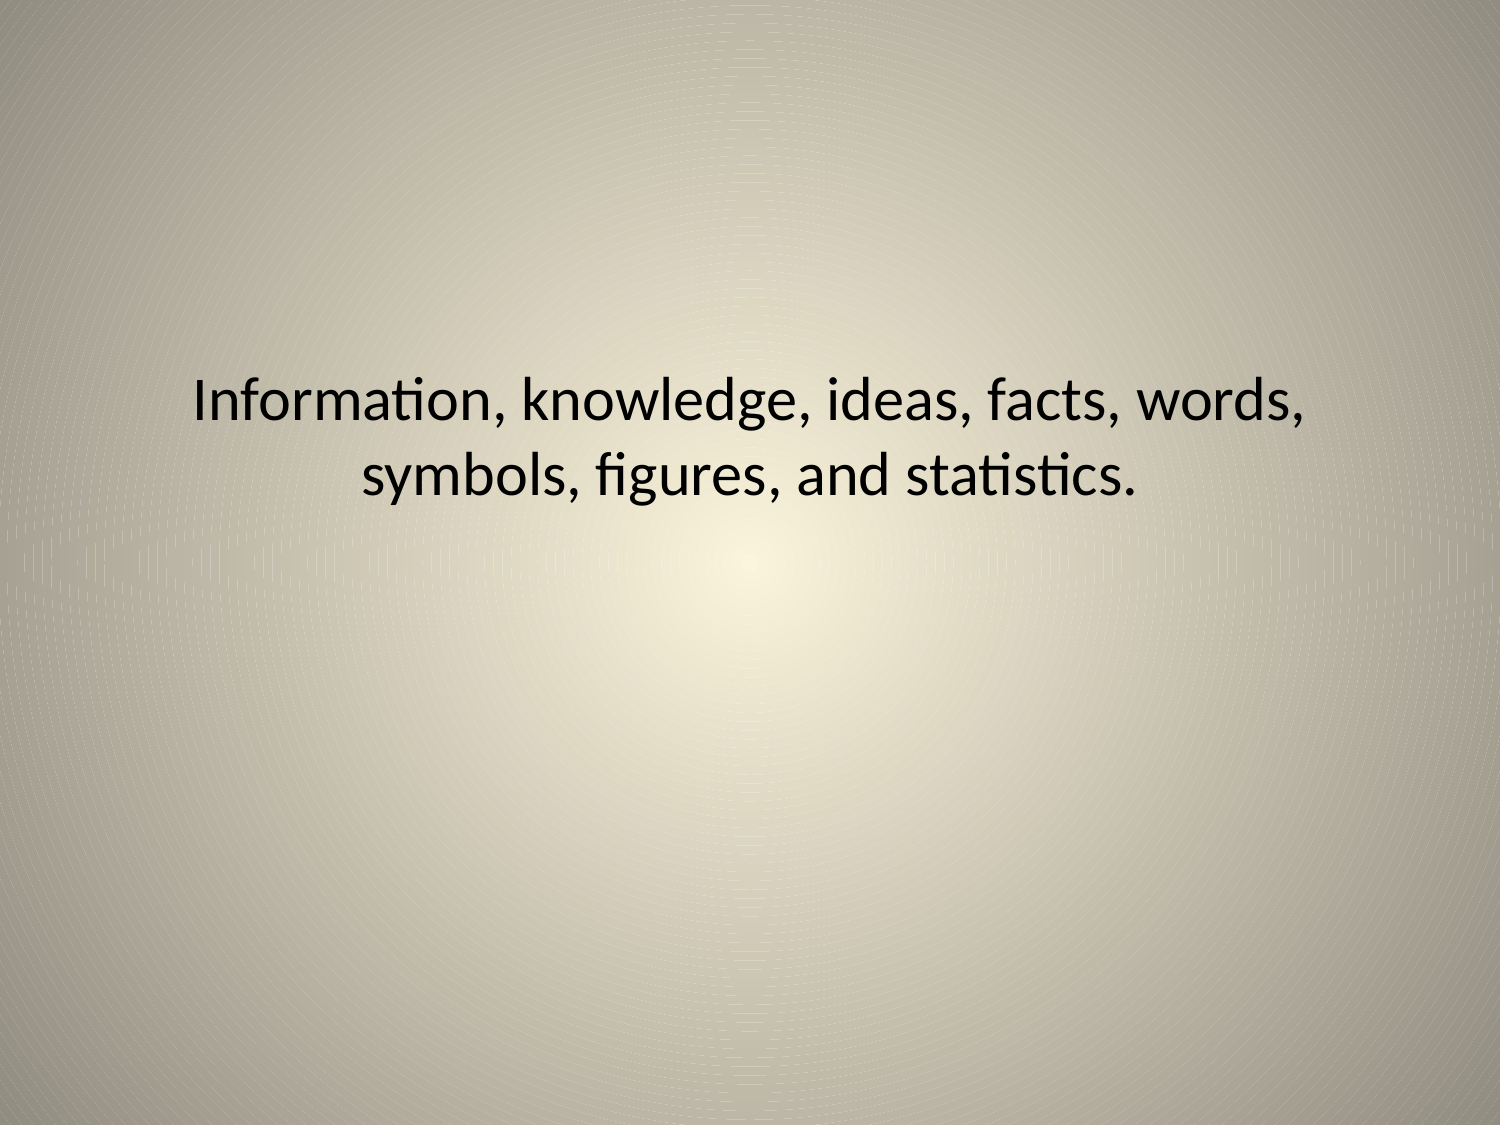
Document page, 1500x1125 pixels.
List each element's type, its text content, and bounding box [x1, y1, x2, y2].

title Information, knowledge, ideas, facts, words, symbols, figures, and statistics. [112, 349, 1388, 591]
